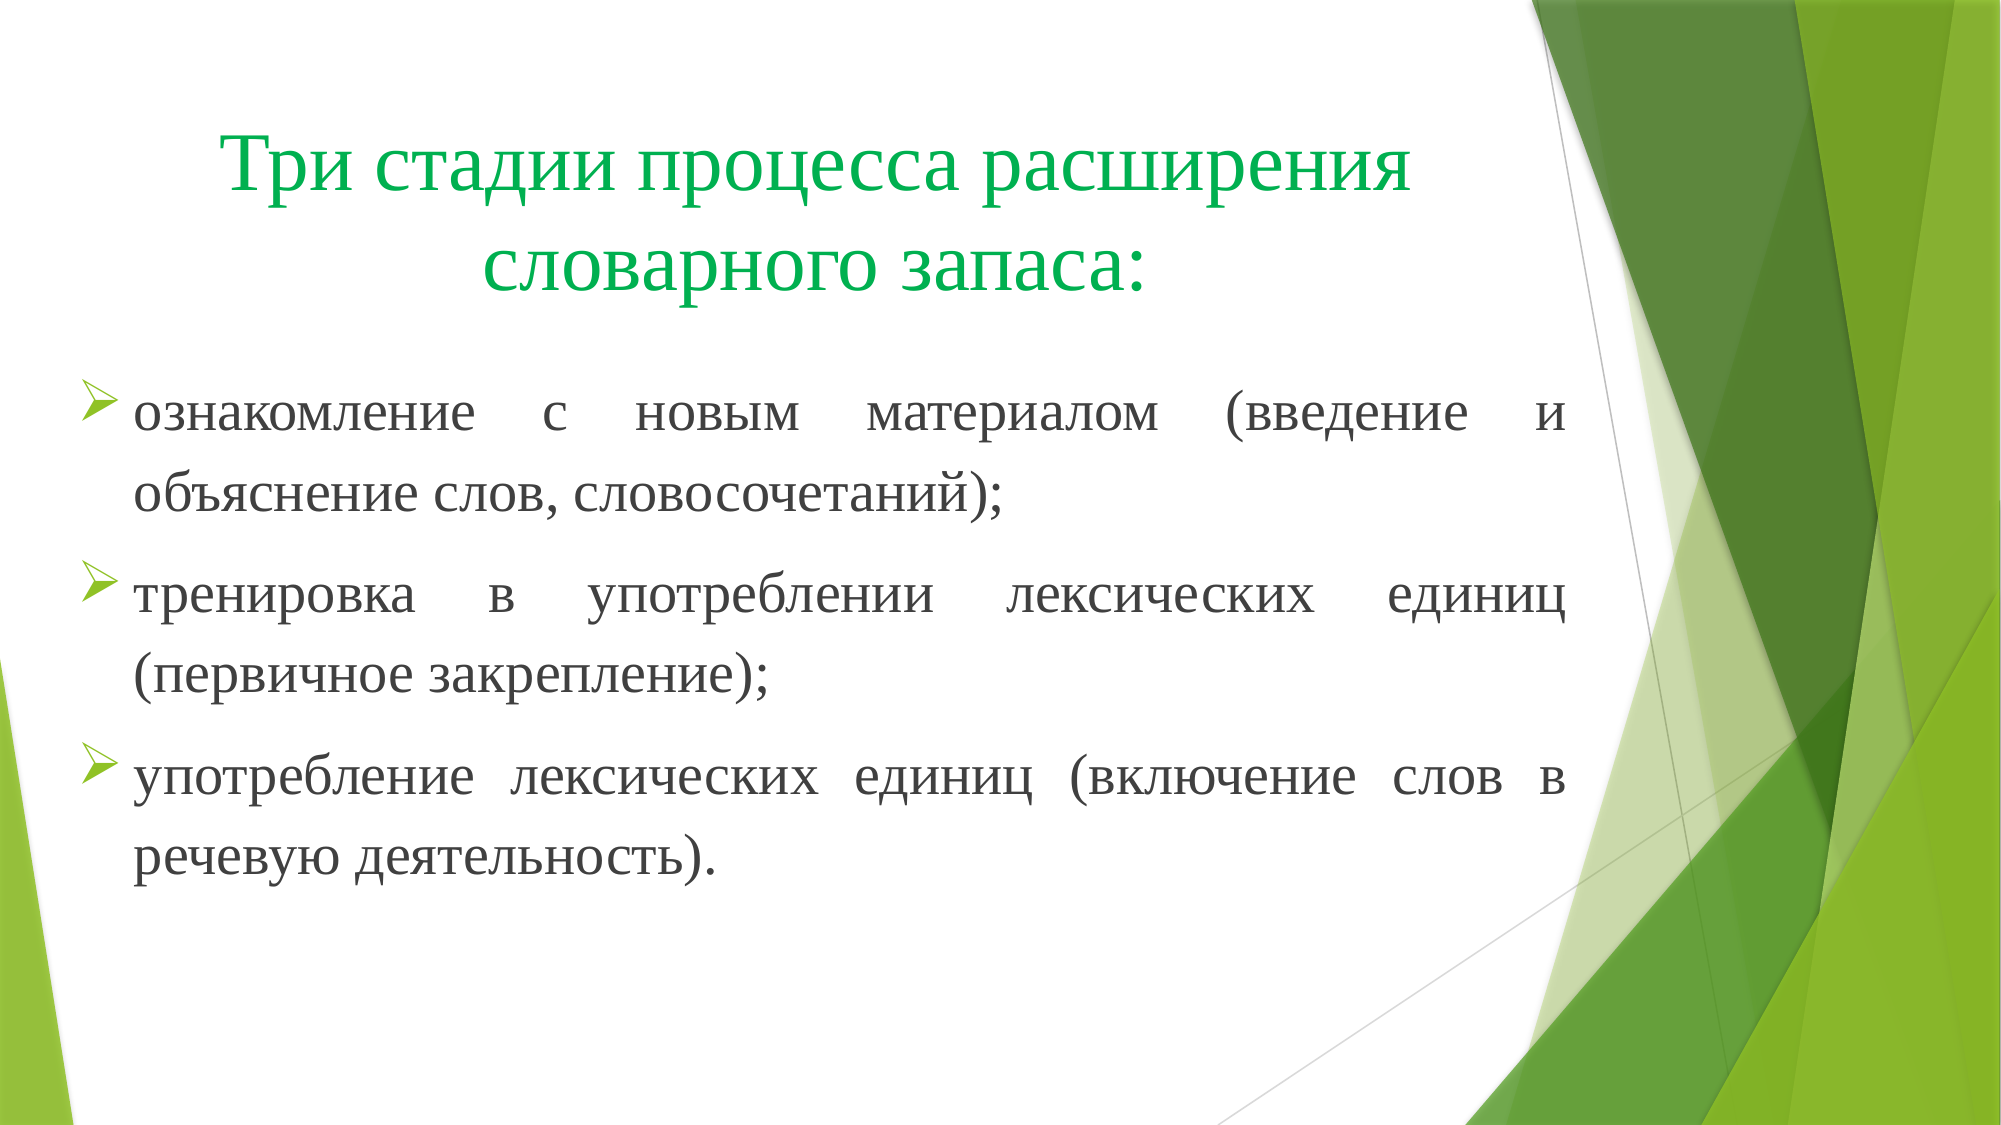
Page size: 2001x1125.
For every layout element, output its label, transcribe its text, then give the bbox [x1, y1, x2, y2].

title Три стадии процесса расширения словарного запаса: [111, 99, 1522, 317]
list ознакомление с новым материалом (введение и объяснение слов, словосочетаний); тренировка в употреблении лексических единиц (первичное закрепление); употребление лексических единиц (включение слов в речевую деятельность). [62, 354, 1583, 992]
